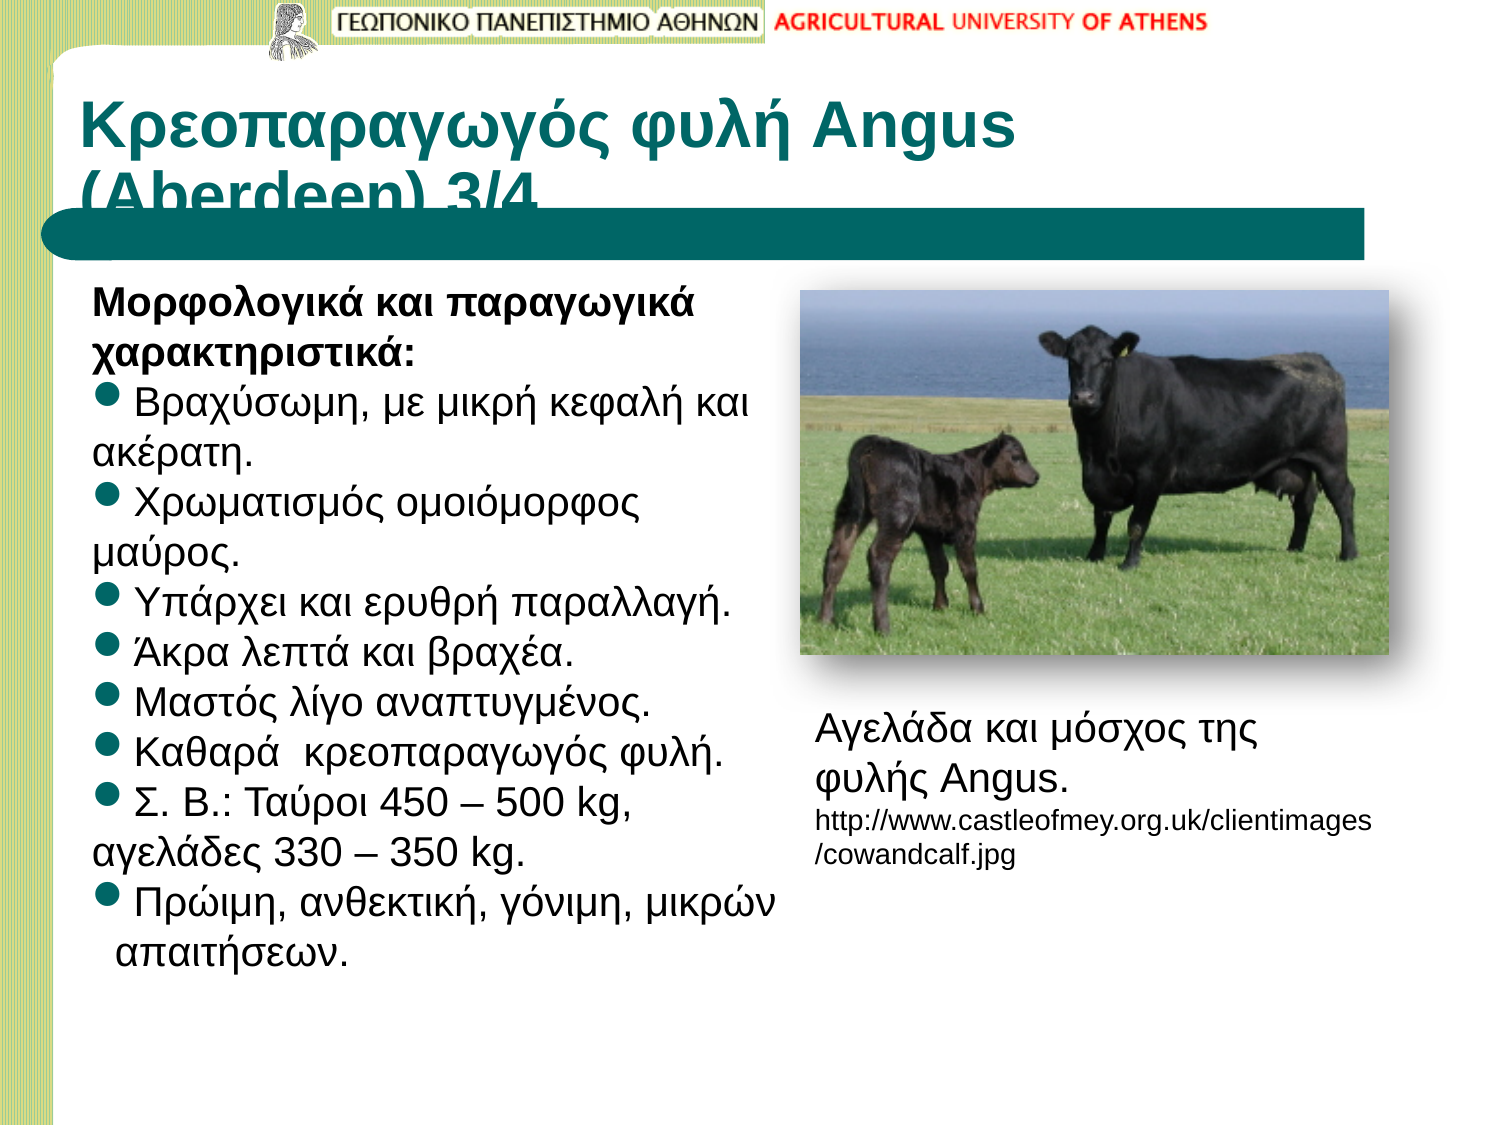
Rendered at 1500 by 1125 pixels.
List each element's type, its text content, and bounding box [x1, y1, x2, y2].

list Μορφολογικά και παραγωγικά χαρακτηριστικά: Βραχύσωμη, με μικρή κεφαλή και ακέρατη. Χρωματισμός ομοιόμορφος μαύρος. Υπάρχει και ερυθρή παραλλαγή. Άκρα λεπτά και βραχέα. Μαστός λίγο αναπτυγμένος. Καθαρά κρεοπαραγωγός φυλή. Σ. Β.: Ταύροι 450 – 500 kg, αγελάδες 330 – 350 kg. Πρώιμη, ανθεκτική, γόνιμη, μικρών απαιτήσεων. [76, 266, 801, 1106]
picture [799, 289, 1389, 655]
title Κρεοπαραγωγός φυλή Angus (Aberdeen) 3/4 [64, 82, 1366, 241]
text_box Αγελάδα και μόσχος της φυλής Angus. http://www.castleofmey.org.uk/clientimages/cowandcalf.jpg [799, 693, 1389, 879]
picture [269, 0, 1228, 61]
